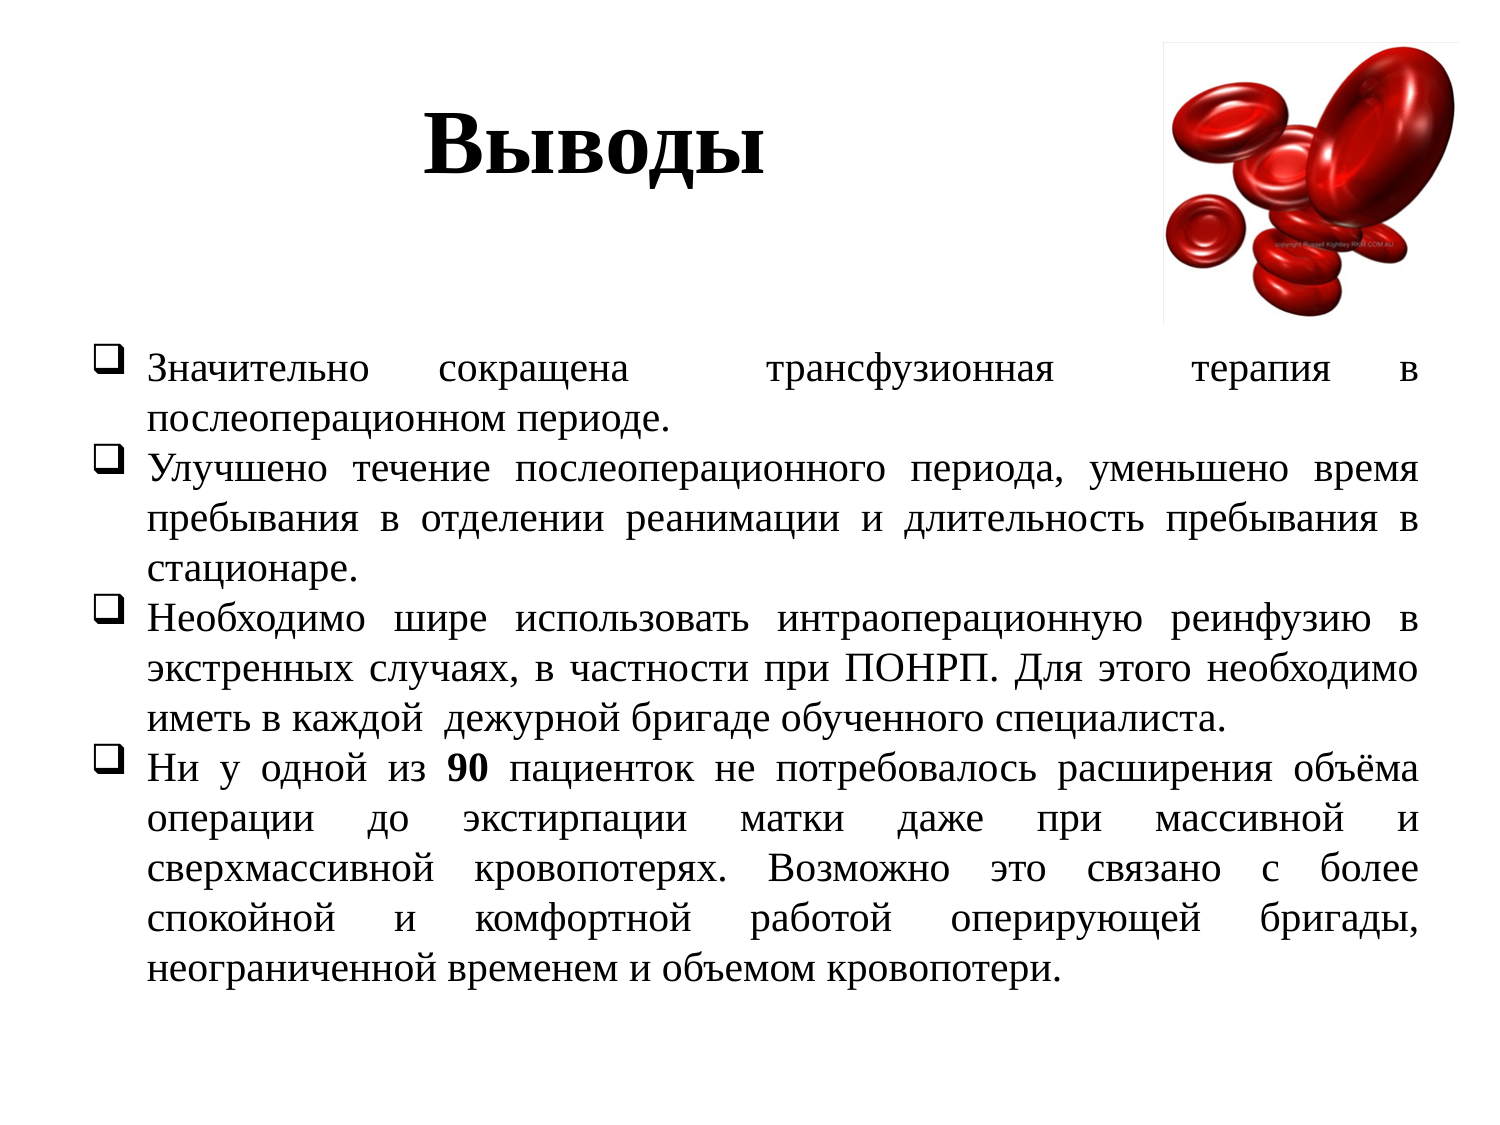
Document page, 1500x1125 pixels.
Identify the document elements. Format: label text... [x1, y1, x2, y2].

title Выводы [104, 42, 1162, 231]
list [1163, 42, 1459, 325]
text_box Значительно сокращена трансфузионная терапия в послеоперационном периоде. Улучшено течение послеоперационного периода, уменьшено время пребывания в отделении реанимации и длительность пребывания в стационаре. Необходимо шире использовать интраоперационную реинфузию в экстренных случаях, в частности при ПОНРП. Для этого необходимо иметь в каждой дежурной бригаде обученного специалиста. Ни у одной из 90 пациенток не потребовалось расширения объёма операции до экстирпации матки даже при массивной и сверхмассивной кровопотерях. Возможно это связано с более спокойной и комфортной работой оперирующей бригады, неограниченной временем и объемом кровопотери. [75, 332, 1435, 1118]
